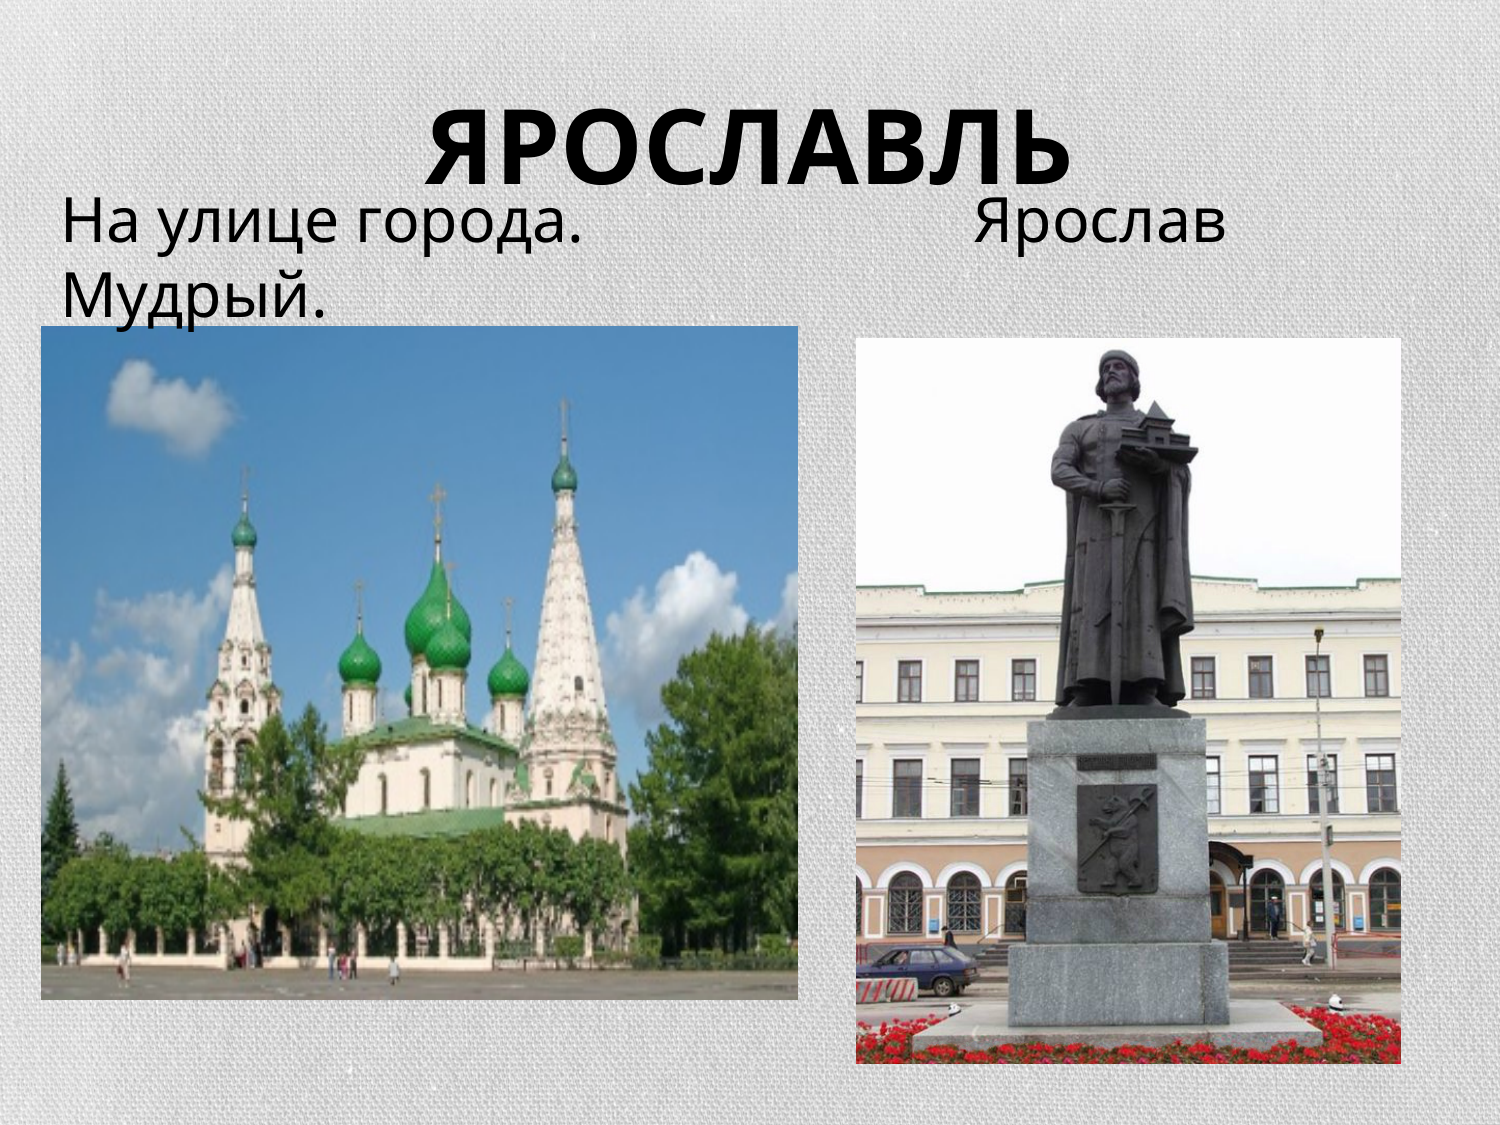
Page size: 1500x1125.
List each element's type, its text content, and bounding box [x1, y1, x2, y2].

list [856, 337, 1402, 1065]
title ЯРОСЛАВЛЬ [45, 37, 1455, 213]
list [41, 326, 798, 1000]
list На улице города. Ярослав Мудрый. [45, 213, 1400, 297]
